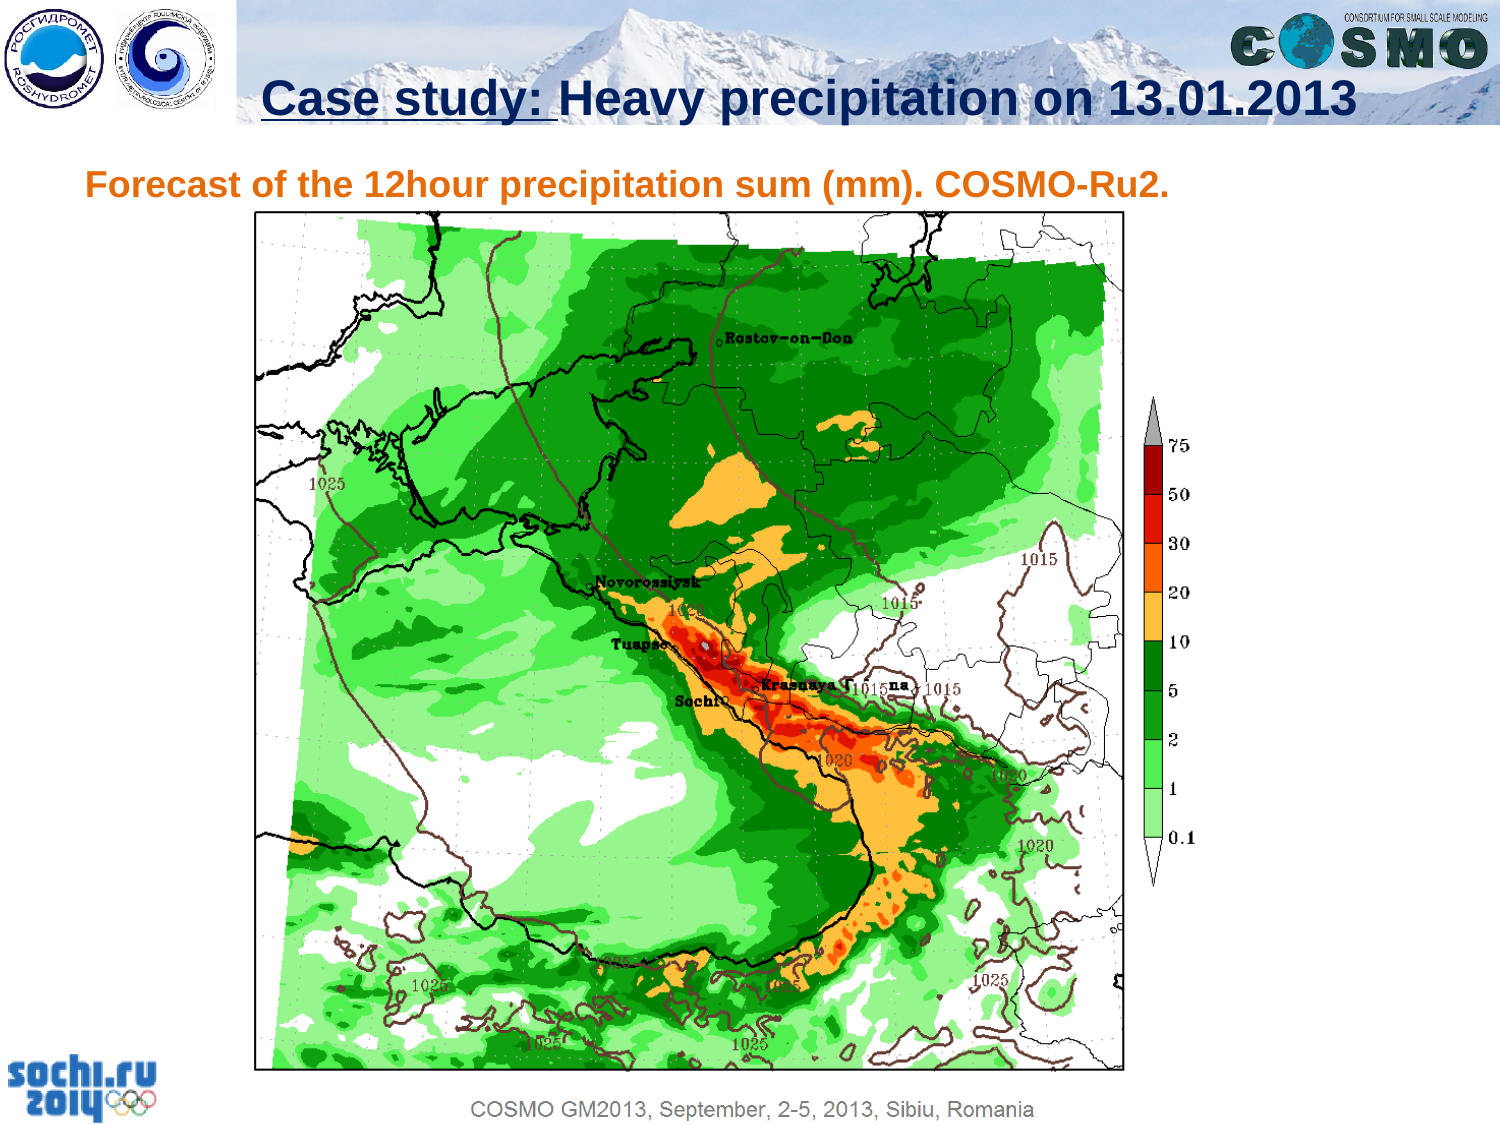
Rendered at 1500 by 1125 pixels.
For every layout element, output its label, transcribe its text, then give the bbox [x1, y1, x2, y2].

picture [0, 0, 1500, 1125]
text_box Case study: Heavy precipitation on 13.01.2013 [246, 58, 1500, 134]
text_box Forecast of the 12hour precipitation sum (mm). COSMO-Ru2. [70, 152, 1336, 213]
